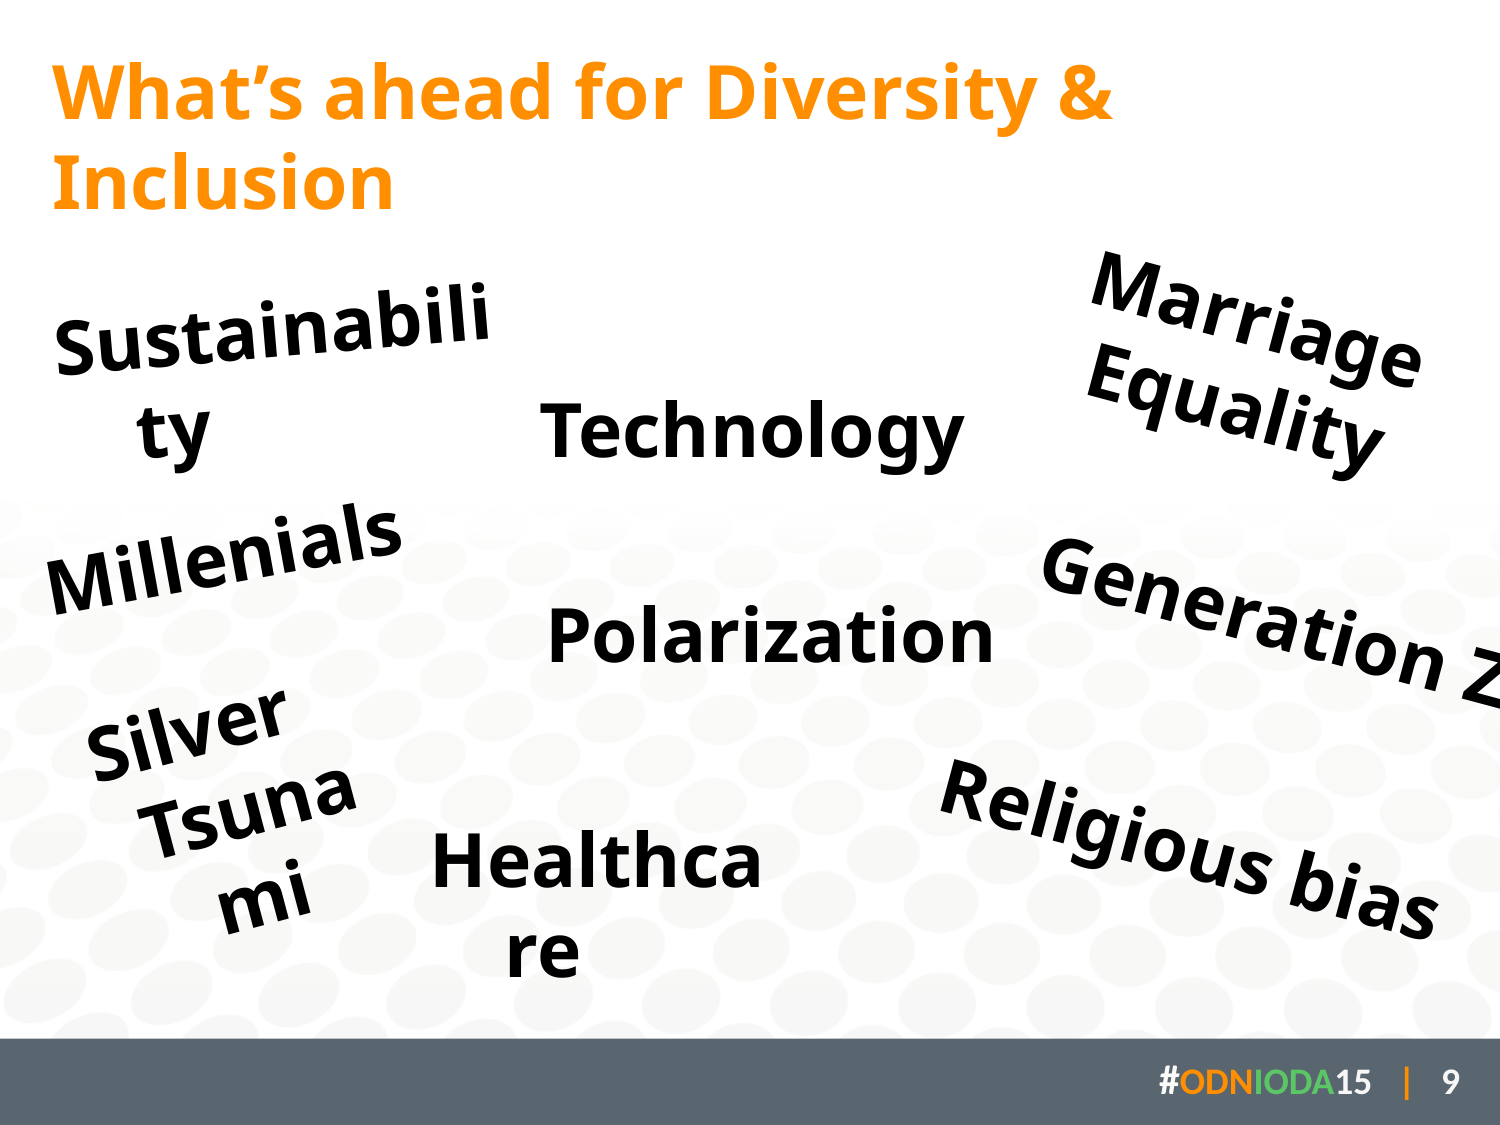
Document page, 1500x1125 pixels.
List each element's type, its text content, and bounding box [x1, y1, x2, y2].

picture [0, 0, 1500, 1038]
text_box Technology [524, 374, 1066, 480]
text_box Healthcare [429, 812, 797, 899]
text_box Marriage Equality [1026, 225, 1500, 396]
text_box Sustainability [49, 262, 511, 379]
text_box What’s ahead for Diversity & Inclusion [37, 37, 1464, 225]
text_box Generation Z [1037, 512, 1500, 699]
text_box Polarization [399, 587, 1142, 755]
text_box Millenials [37, 462, 488, 600]
text_box Silver Tsunami [0, 637, 377, 816]
text_box Religious bias [937, 737, 1484, 942]
